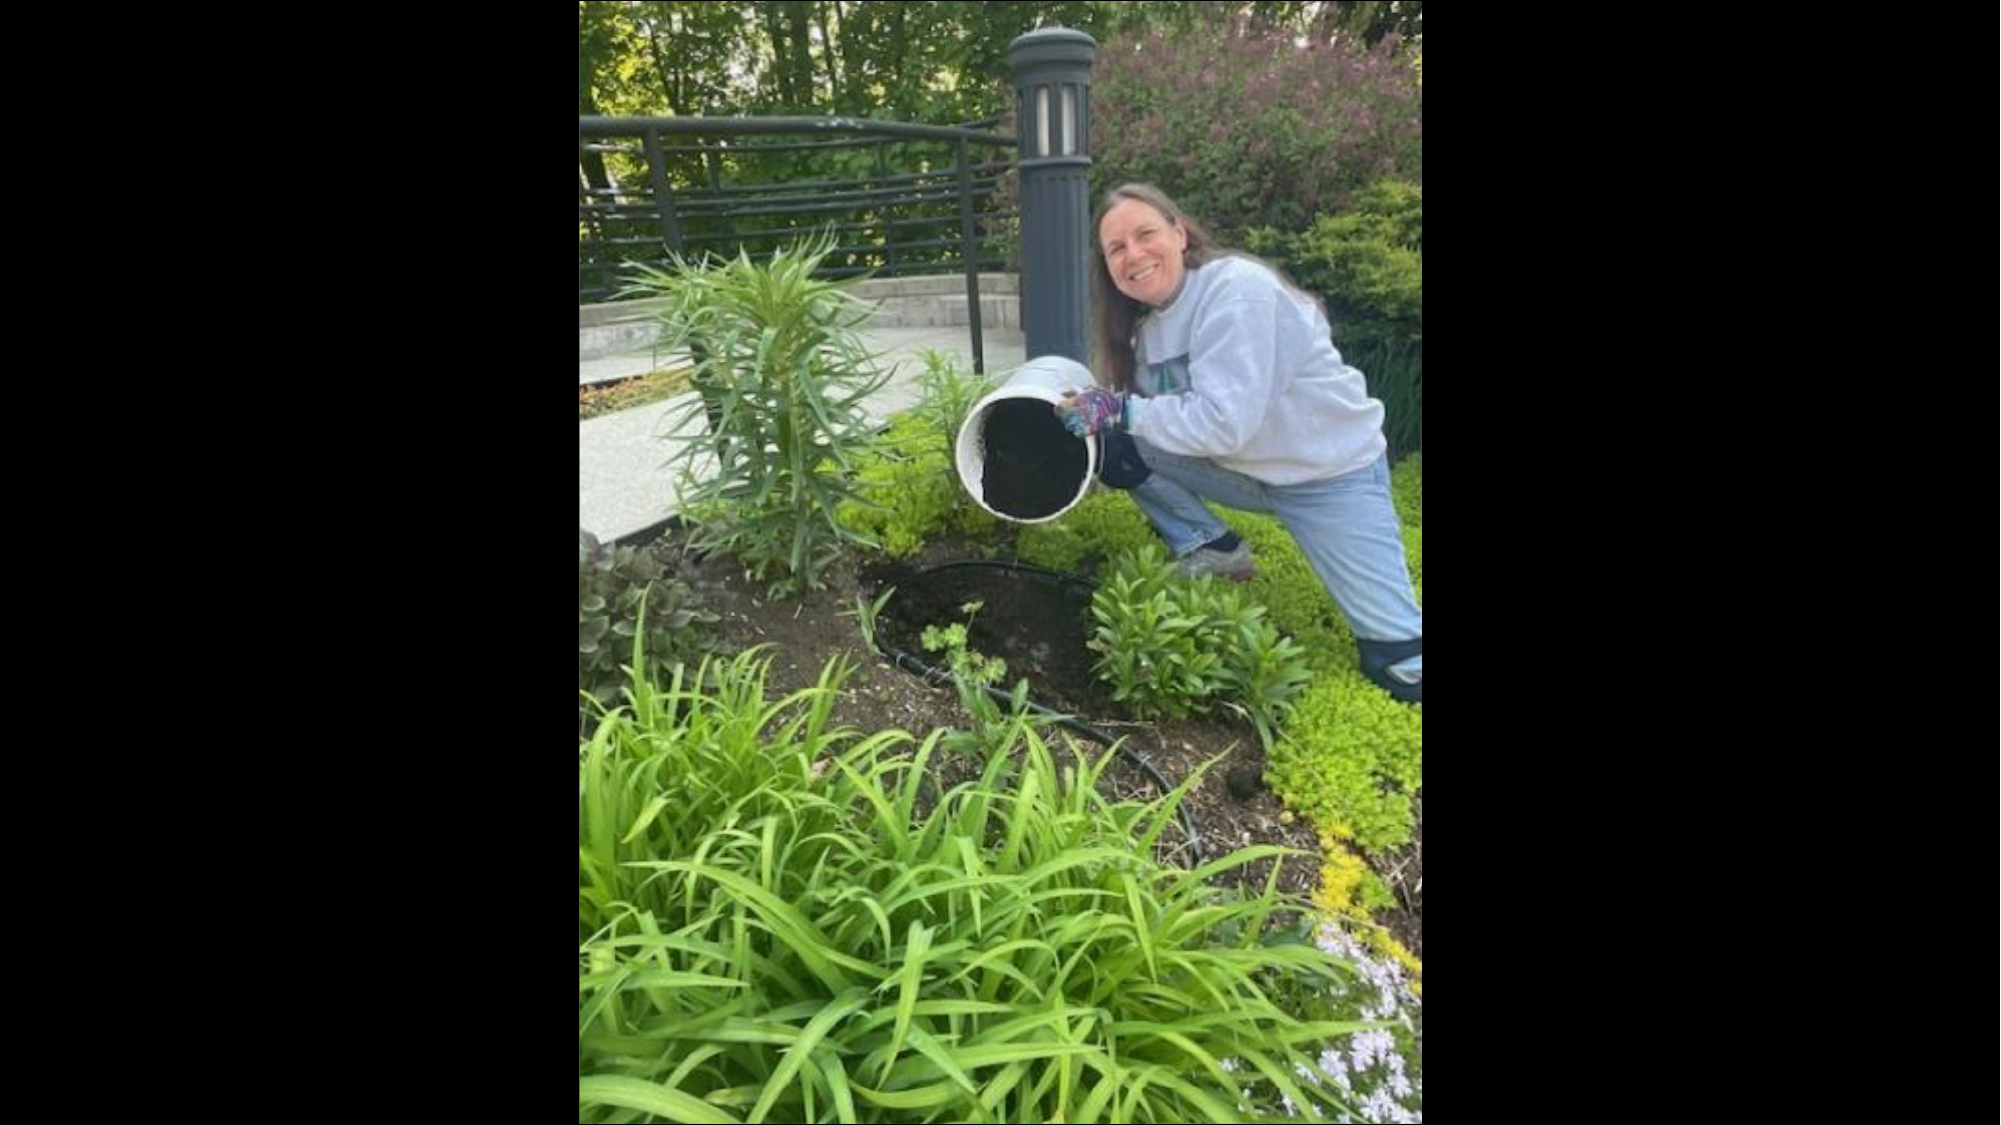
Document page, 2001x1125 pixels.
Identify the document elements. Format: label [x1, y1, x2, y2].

picture [438, 1, 1563, 1123]
